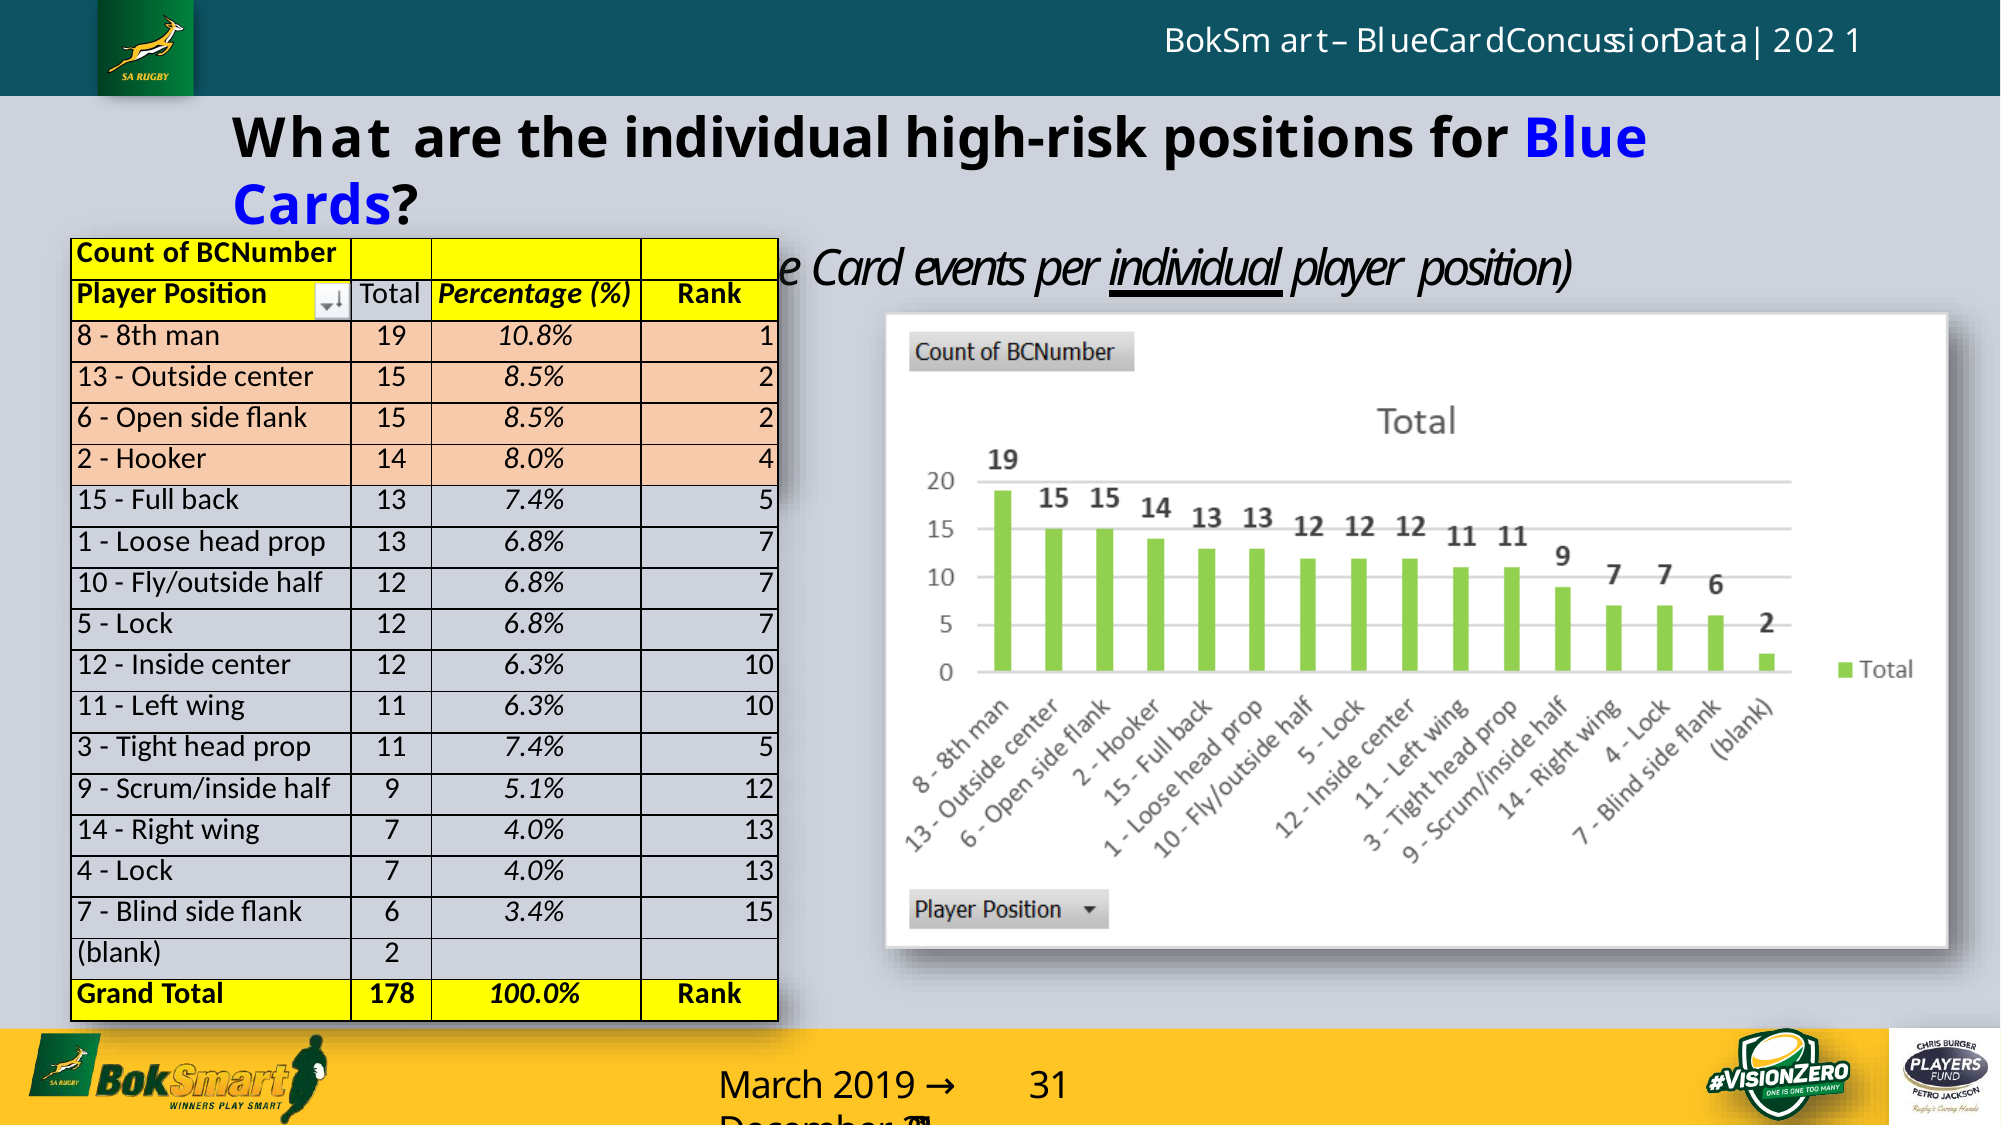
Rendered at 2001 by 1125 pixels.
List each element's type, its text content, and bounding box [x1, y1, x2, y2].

table_cell 1 [642, 322, 777, 361]
table_cell 13 [352, 486, 431, 526]
table_cell 4 - Lock [72, 857, 350, 896]
table_cell 5 [642, 734, 777, 773]
table_cell 7 [642, 610, 777, 649]
picture [28, 1033, 328, 1125]
table_cell 4.0% [432, 857, 640, 896]
table_cell 8.5% [432, 404, 640, 444]
table_cell 178 [352, 980, 431, 1020]
table_cell 4.0% [432, 816, 640, 855]
table_header Count of BCNumber [72, 239, 350, 279]
table_cell Percentage (%) [432, 281, 640, 320]
table_cell 2 [642, 404, 777, 444]
table_cell 9 - Scrum/inside half [72, 775, 350, 814]
table_cell 7 [642, 569, 777, 608]
table_cell 6.8% [432, 569, 640, 608]
table_cell Rank [642, 980, 777, 1020]
table_cell [432, 939, 640, 979]
table_cell 2 [642, 363, 777, 402]
picture [81, 0, 219, 119]
table_cell 11 [352, 734, 431, 773]
table_cell 11 [352, 692, 431, 732]
table_cell 9 [352, 775, 431, 814]
table_cell 12 [352, 610, 431, 649]
table_cell 13 [352, 528, 431, 567]
table_cell 5.1% [432, 775, 640, 814]
table_cell 15 [642, 898, 777, 938]
table_cell 7 [642, 528, 777, 567]
table_cell 12 [352, 569, 431, 608]
table_cell 6.8% [432, 528, 640, 567]
table_cell 2 [352, 939, 431, 979]
table_header [642, 239, 777, 279]
table_cell Total [352, 281, 431, 320]
table_cell 13 - Outside center [72, 363, 350, 402]
text_box [314, 283, 351, 320]
table_cell 6 [352, 898, 431, 938]
table_cell 7.4% [432, 734, 640, 773]
table_cell 10 [642, 692, 777, 732]
table_cell 7 - Blind side flank [72, 898, 350, 938]
text_box [38, 206, 842, 1085]
table_cell 19 [352, 322, 431, 361]
table_cell 10.8% [432, 322, 640, 361]
table_cell 12 - Inside center [72, 651, 350, 691]
table_cell 11 - Left wing [72, 692, 350, 732]
table_cell 15 [352, 363, 431, 402]
table_cell 13 [642, 857, 777, 896]
table_cell 1 - Loose head prop [72, 528, 350, 567]
table_cell 100.0% [432, 980, 640, 1020]
table_cell 8.5% [432, 363, 640, 402]
table_cell 5 - Lock [72, 610, 350, 649]
table_cell 4 [642, 445, 777, 485]
table_cell 15 - Full back [72, 486, 350, 526]
table_cell 12 [352, 651, 431, 691]
table_cell 7 [352, 816, 431, 855]
table_cell 2 - Hooker [72, 445, 350, 485]
table_cell Grand Total [72, 980, 350, 1020]
text_box March 2019 → 31 December 2021 [715, 1058, 847, 1125]
table_cell Rank [642, 281, 777, 320]
table_cell 5 [642, 486, 777, 526]
table_cell 13 [642, 816, 777, 855]
table_header [432, 239, 640, 279]
table_cell 6.3% [432, 692, 640, 732]
table_cell 15 [352, 404, 431, 444]
table_cell 7 [352, 857, 431, 896]
table_cell (blank) [72, 939, 350, 979]
table_cell 6.3% [432, 651, 640, 691]
table_cell 3 - Tight head prop [72, 734, 350, 773]
table_cell [642, 939, 777, 979]
table_cell 6 - Open side flank [72, 404, 350, 444]
table_cell 8.0% [432, 445, 640, 485]
table_cell 14 - Right wing [72, 816, 350, 855]
table_cell 10 [642, 651, 777, 691]
table_cell 7.4% [432, 486, 640, 526]
table_header [352, 239, 431, 279]
table_cell 10 - Fly/outside half [72, 569, 350, 608]
table_cell 6.8% [432, 610, 640, 649]
table_cell 8 - 8th man [72, 322, 350, 361]
title What are the individual high-risk positions for Blue Cards? (based on TOTAL Blue Card events per individual player position) [230, 100, 1743, 296]
table_cell 12 [642, 775, 777, 814]
text_box B o k S m a r t – B l u e C a r d C o n c u s s i o n D a t a | 2 0 2 1 [1161, 17, 1960, 59]
table_cell 14 [352, 445, 431, 485]
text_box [852, 280, 2000, 1125]
table_cell 3.4% [432, 898, 640, 938]
table_cell Player Position [72, 281, 350, 320]
